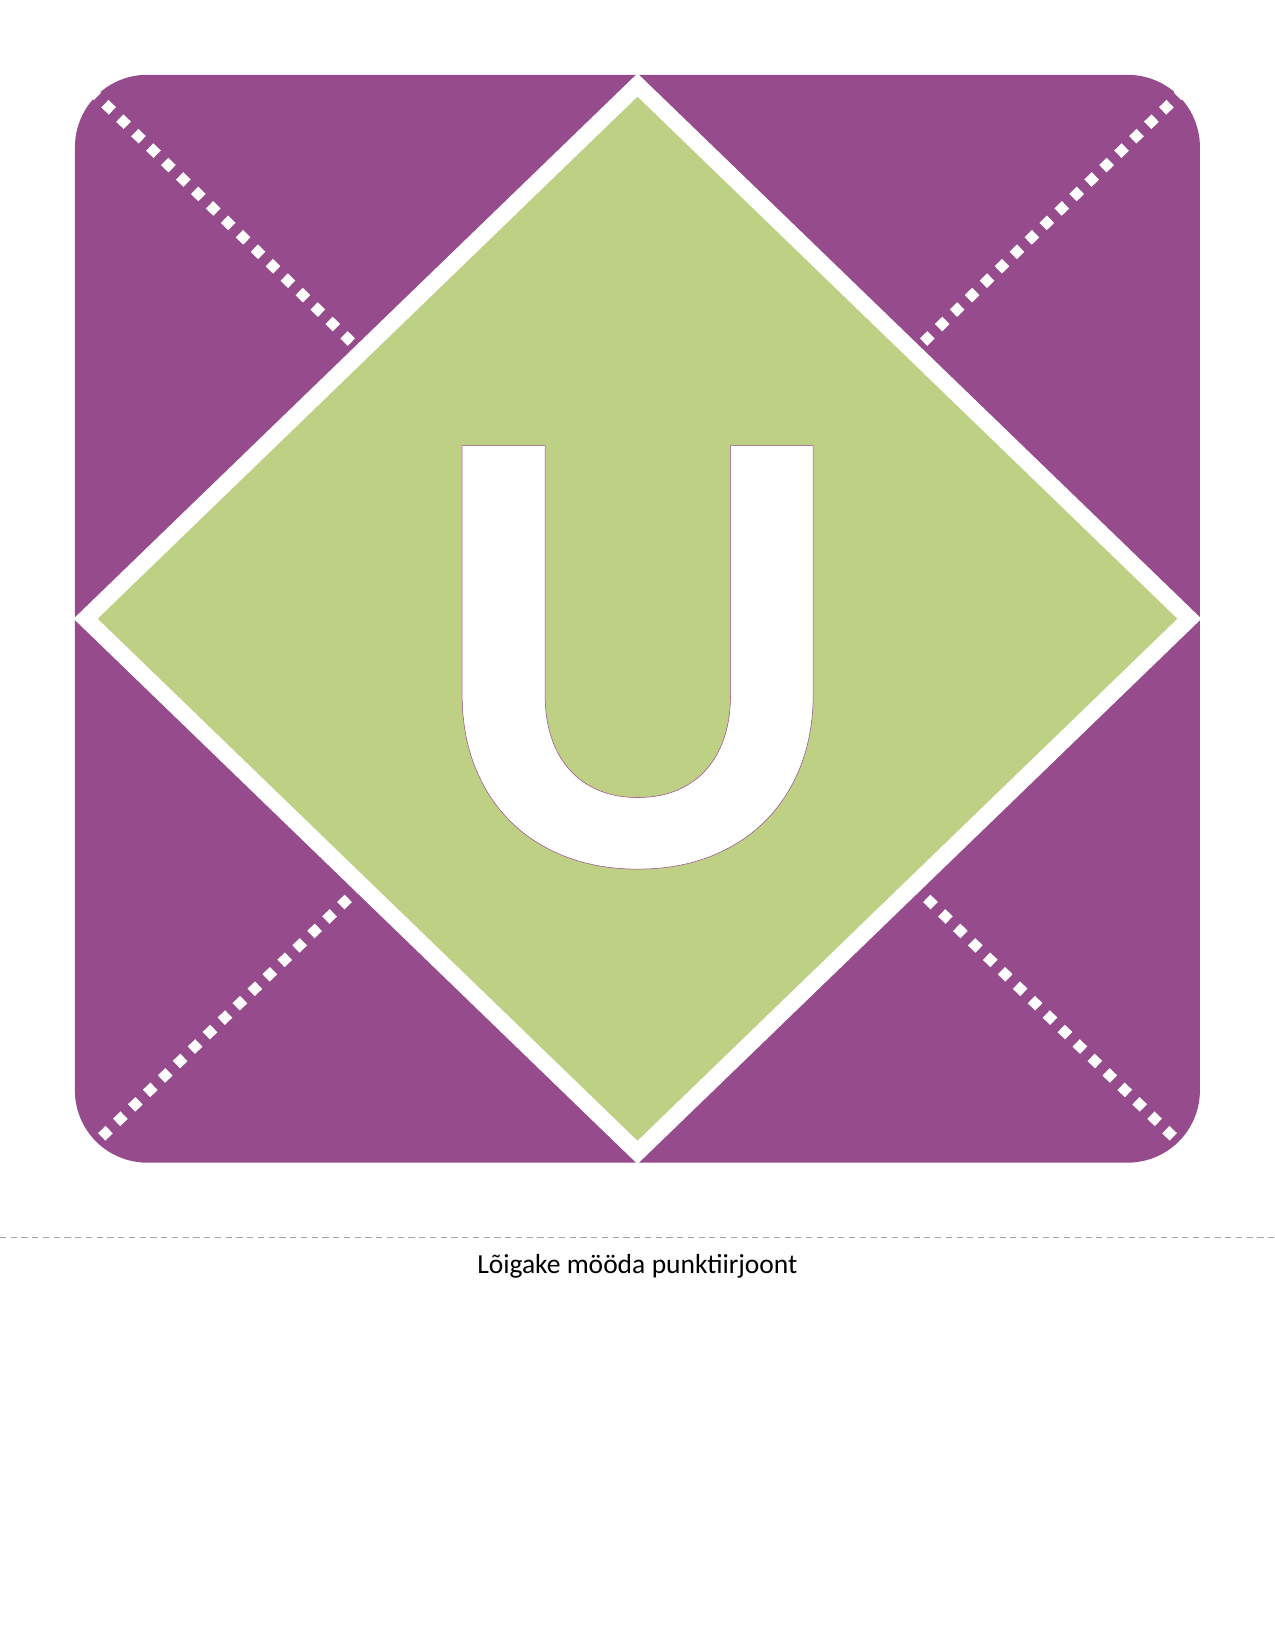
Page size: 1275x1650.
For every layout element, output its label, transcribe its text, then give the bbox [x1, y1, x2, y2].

title u [159, 150, 1116, 1062]
